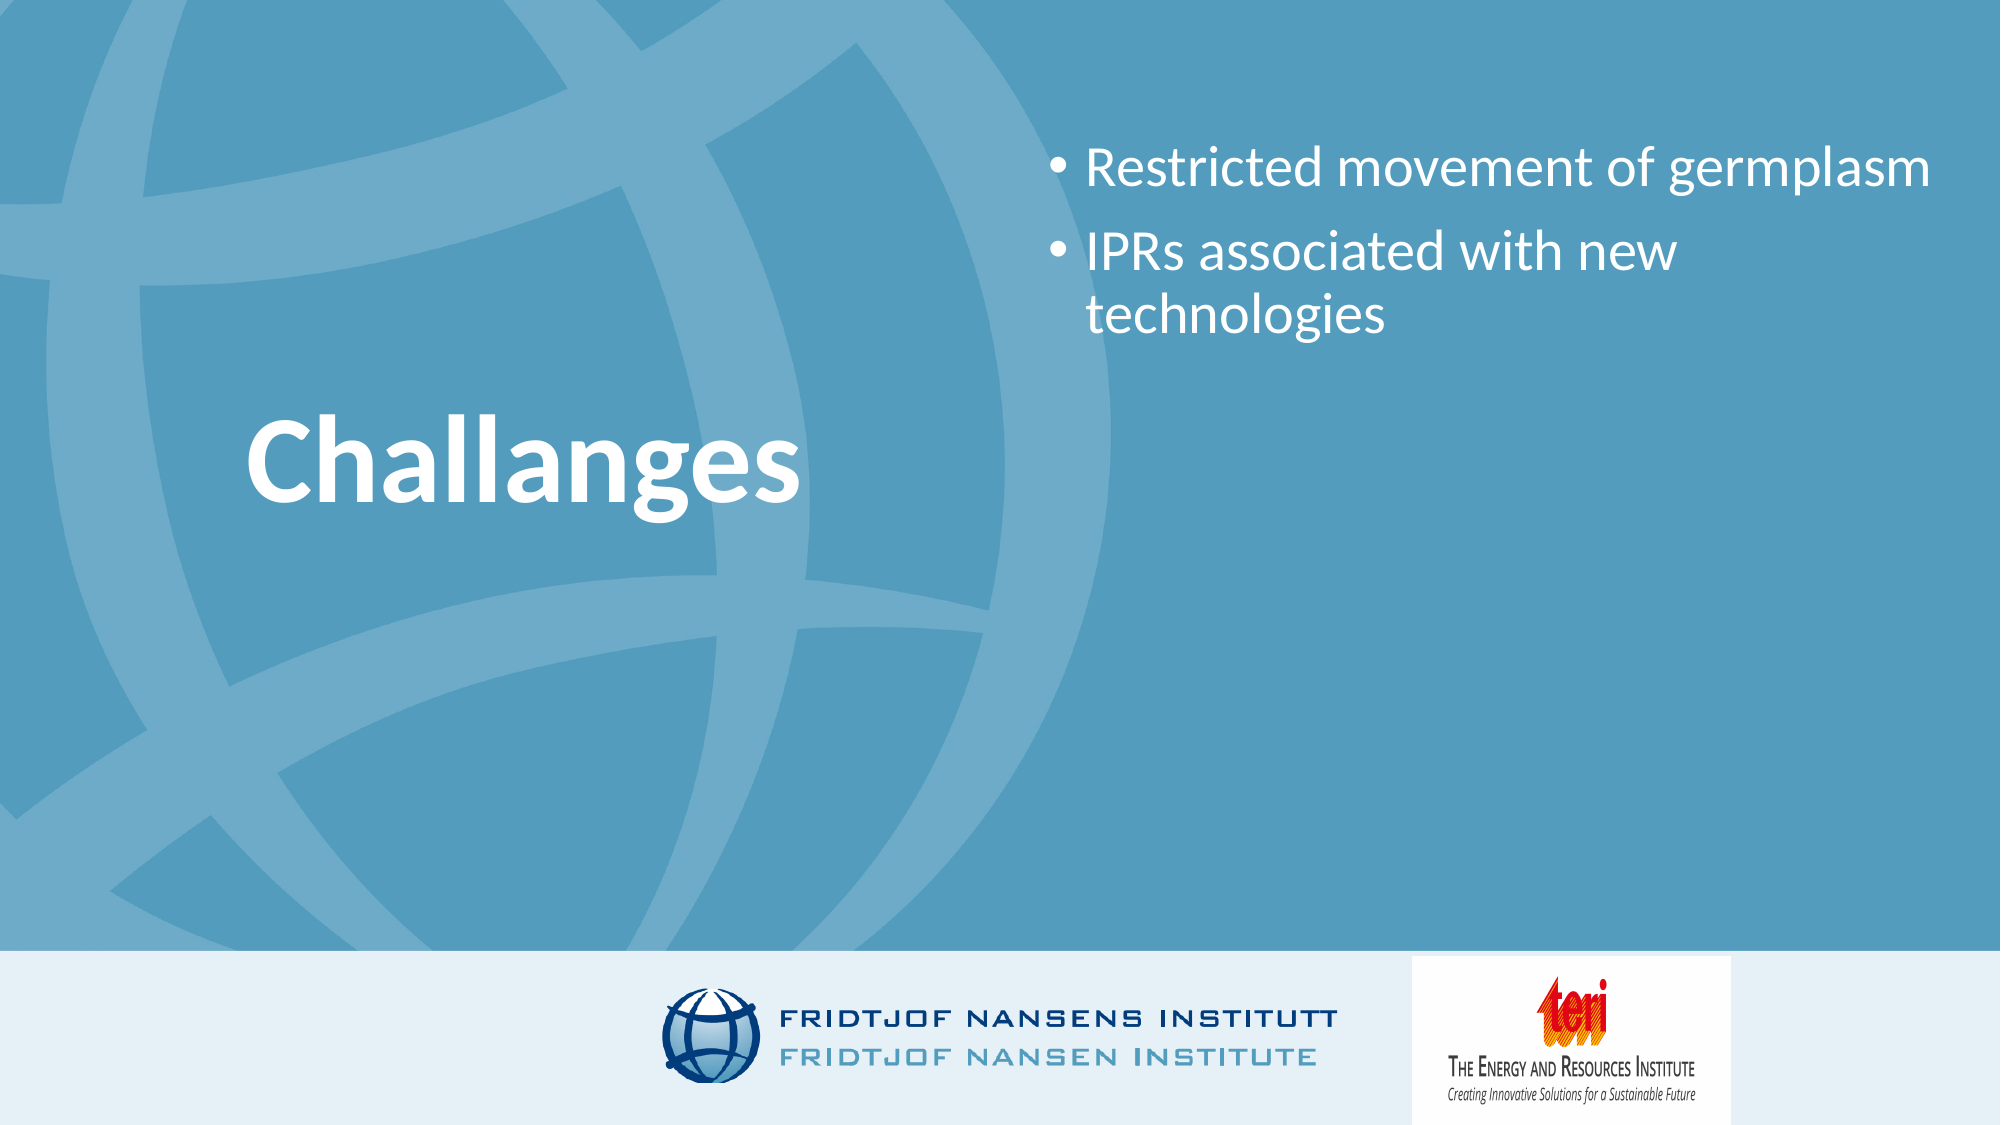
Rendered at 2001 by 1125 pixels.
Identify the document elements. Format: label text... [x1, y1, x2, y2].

picture [0, 0, 2000, 950]
text_box [0, 950, 2000, 1125]
text_box Restricted movement of germplasm IPRs associated with new technologies [1033, 129, 1968, 917]
title Challanges [0, 374, 1033, 537]
picture [662, 988, 1338, 1083]
picture [1412, 956, 1731, 1125]
